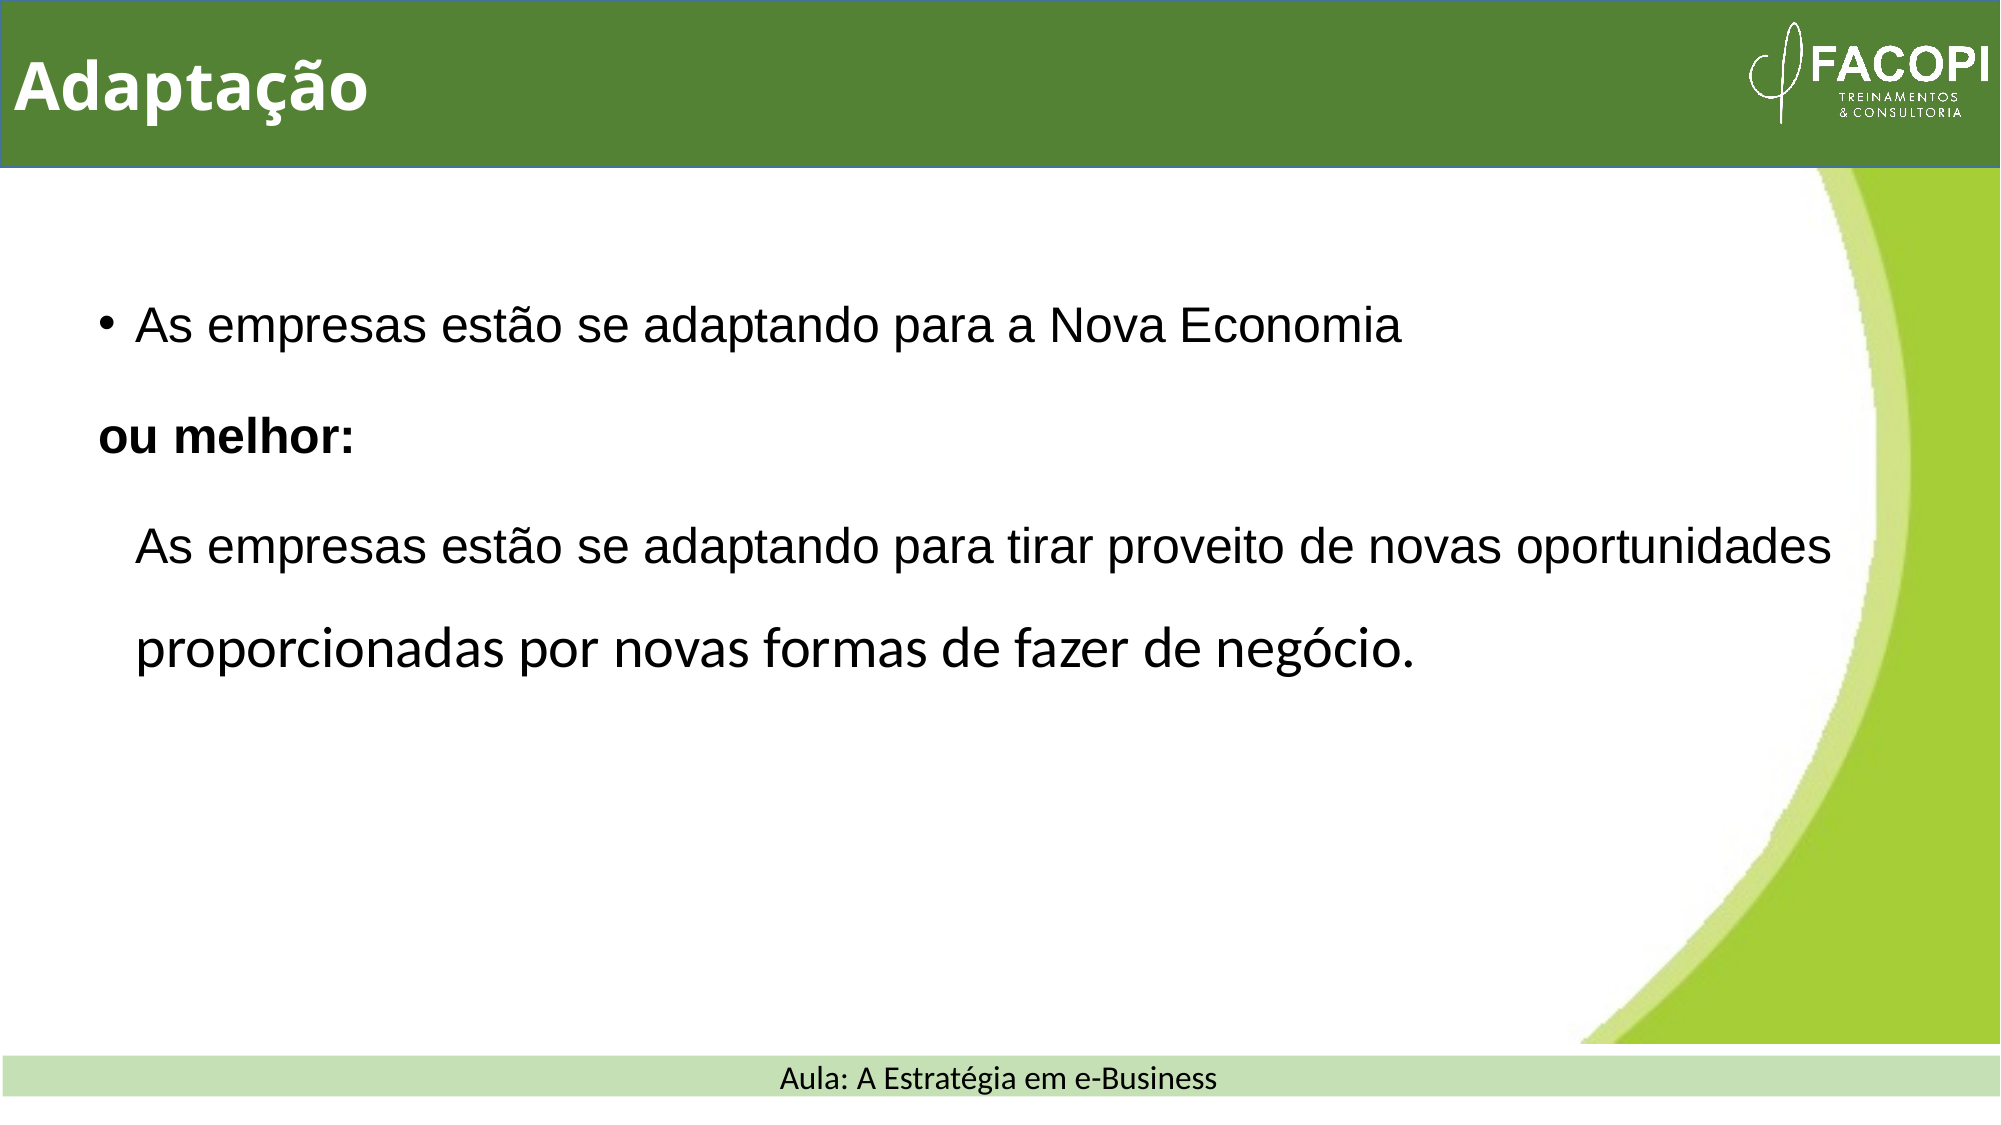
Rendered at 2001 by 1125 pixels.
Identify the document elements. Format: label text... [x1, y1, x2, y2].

text_box Aula: A Estratégia em e-Business [2, 1055, 2000, 1098]
list As empresas estão se adaptando para a Nova Economia ou melhor: As empresas estão se adaptando para tirar proveito de novas oportunidades proporcionadas por novas formas de fazer de negócio. [83, 254, 1567, 969]
picture [1567, 0, 2000, 1044]
text_box Adaptação [0, 0, 1567, 168]
